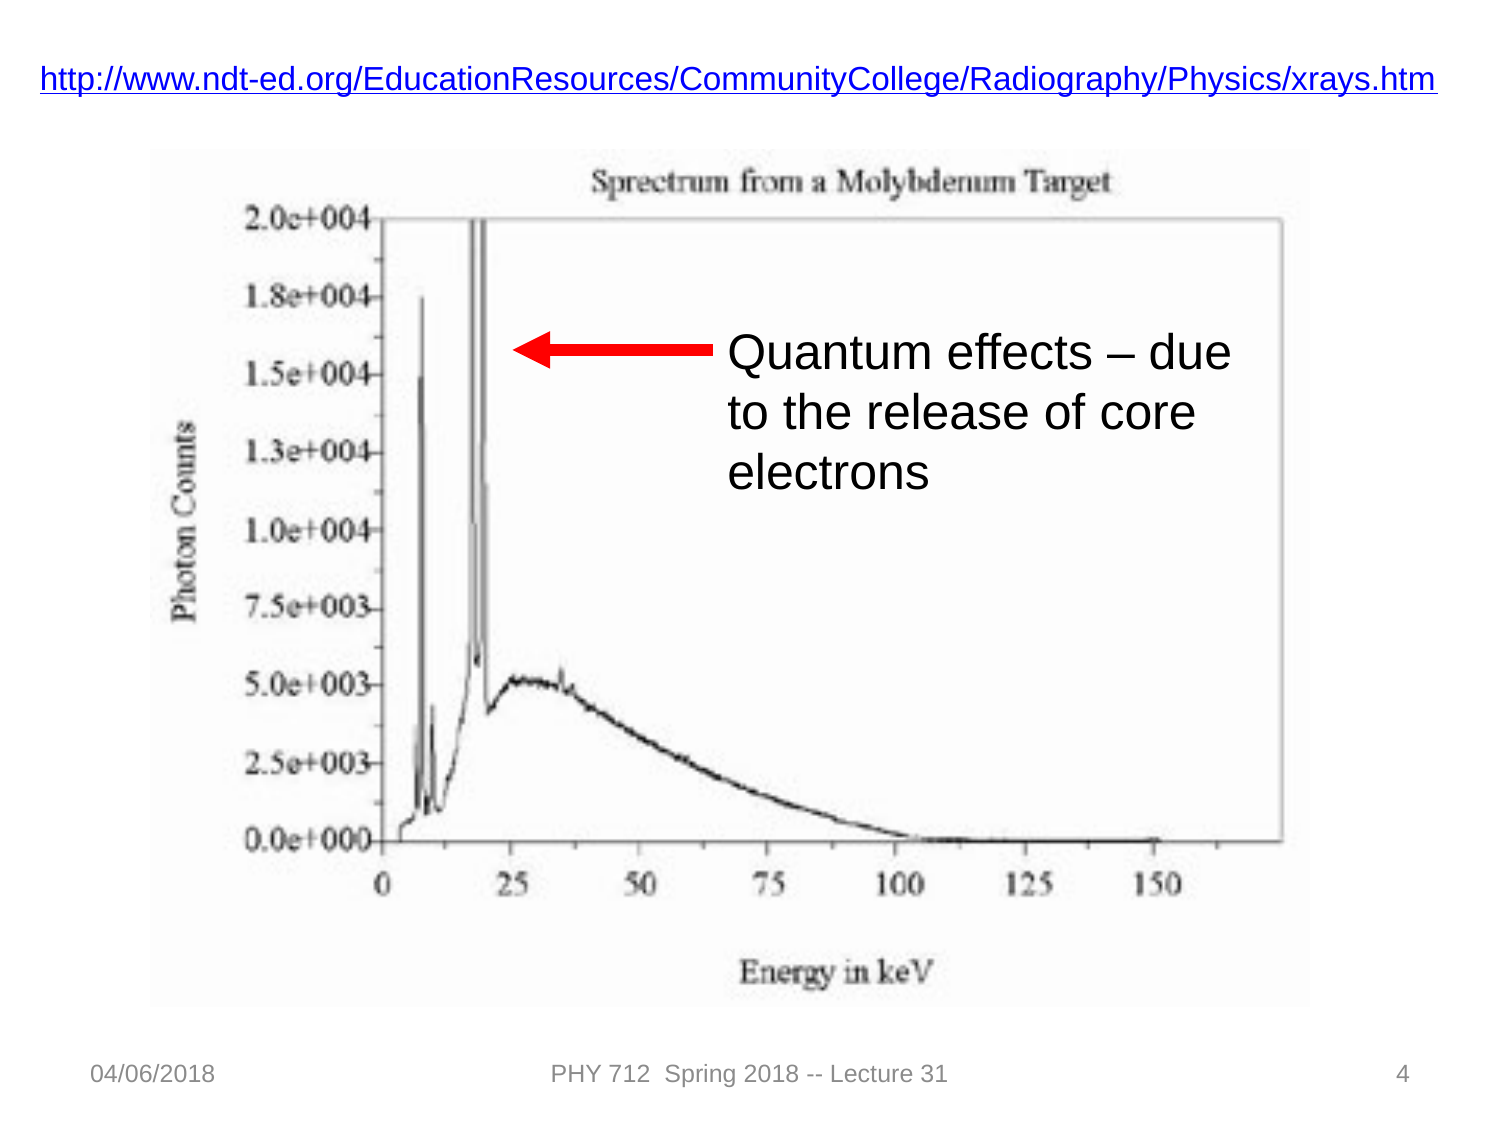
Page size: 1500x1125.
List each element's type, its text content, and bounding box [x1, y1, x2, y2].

slide_number 4 [1074, 1042, 1425, 1103]
footer PHY 712 Spring 2018 -- Lecture 31 [512, 1042, 988, 1103]
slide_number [75, 1042, 425, 1103]
text_box http://www.ndt-ed.org/EducationResources/CommunityCollege/Radiography/Physics/xrays.htm [24, 49, 1475, 105]
picture [149, 149, 1310, 1007]
